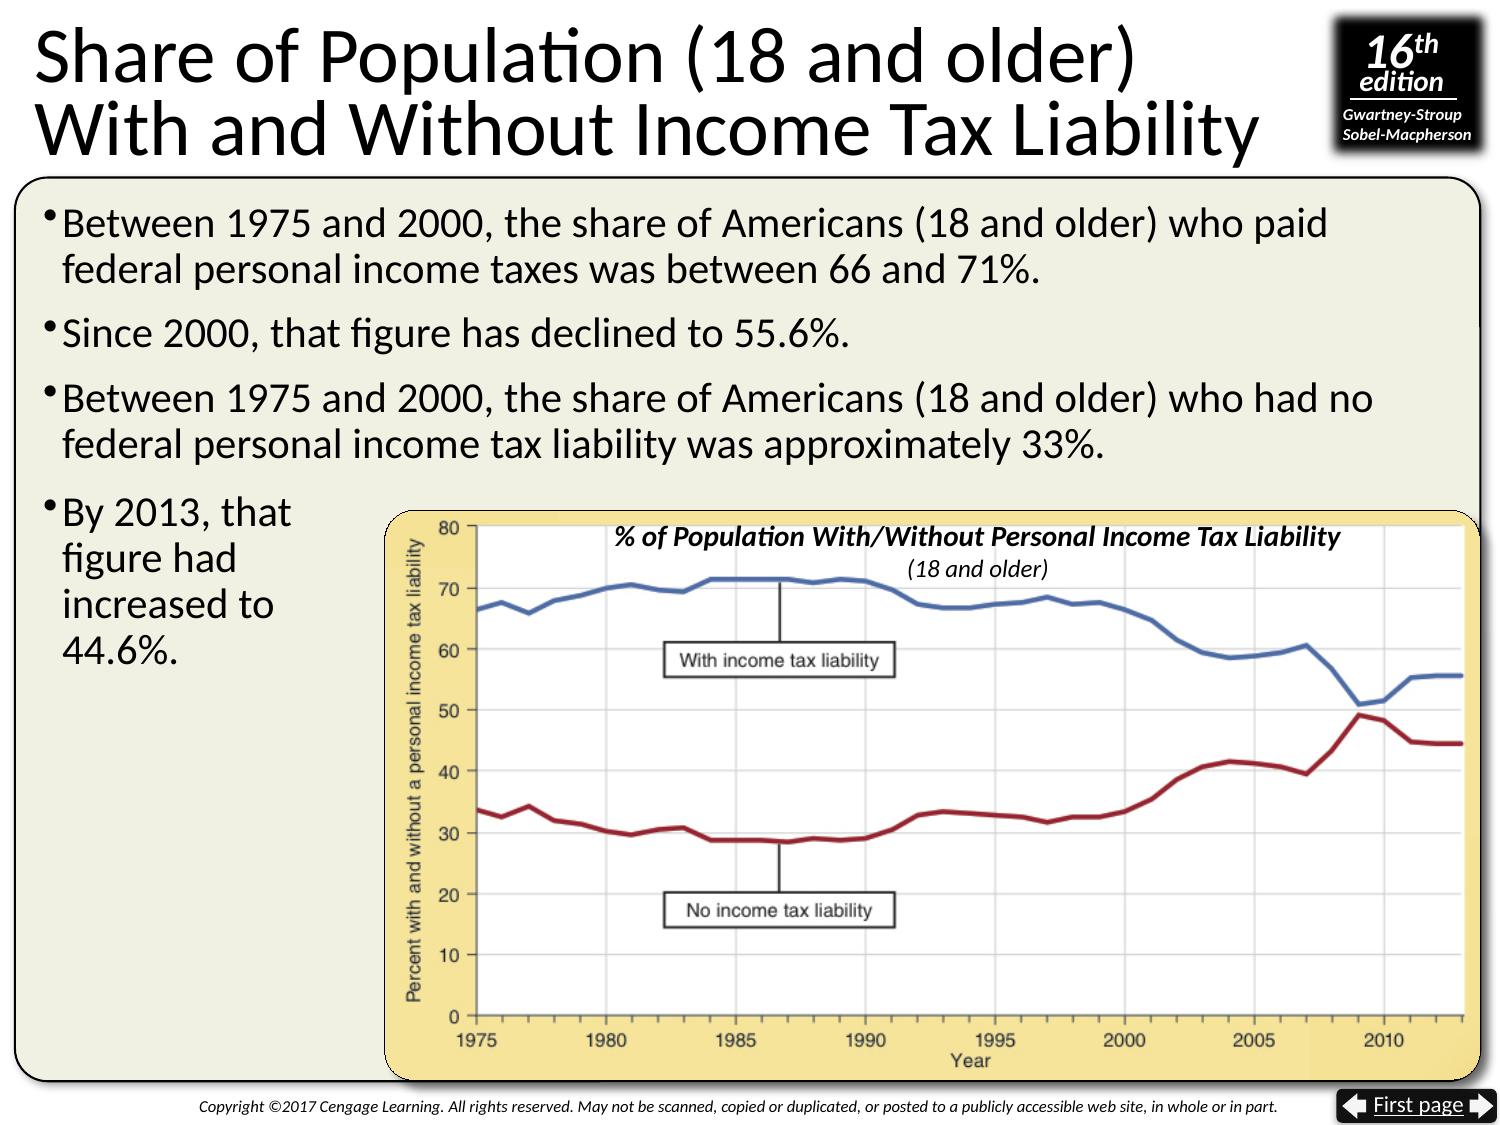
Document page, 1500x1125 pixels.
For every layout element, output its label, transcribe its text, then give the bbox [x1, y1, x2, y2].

picture [384, 510, 1481, 1081]
title Share of Population (18 and older) With and Without Income Tax Liability [19, 18, 1481, 170]
text_box Between 1975 and 2000, the share of Americans (18 and older) who paid federal personal income taxes was between 66 and 71%. Since 2000, that figure has declined to 55.6%. Between 1975 and 2000, the share of Americans (18 and older) who had no federal personal income tax liability was approximately 33%. [28, 192, 1449, 476]
text_box By 2013, that figure had increased to 44.6%. [28, 482, 385, 682]
